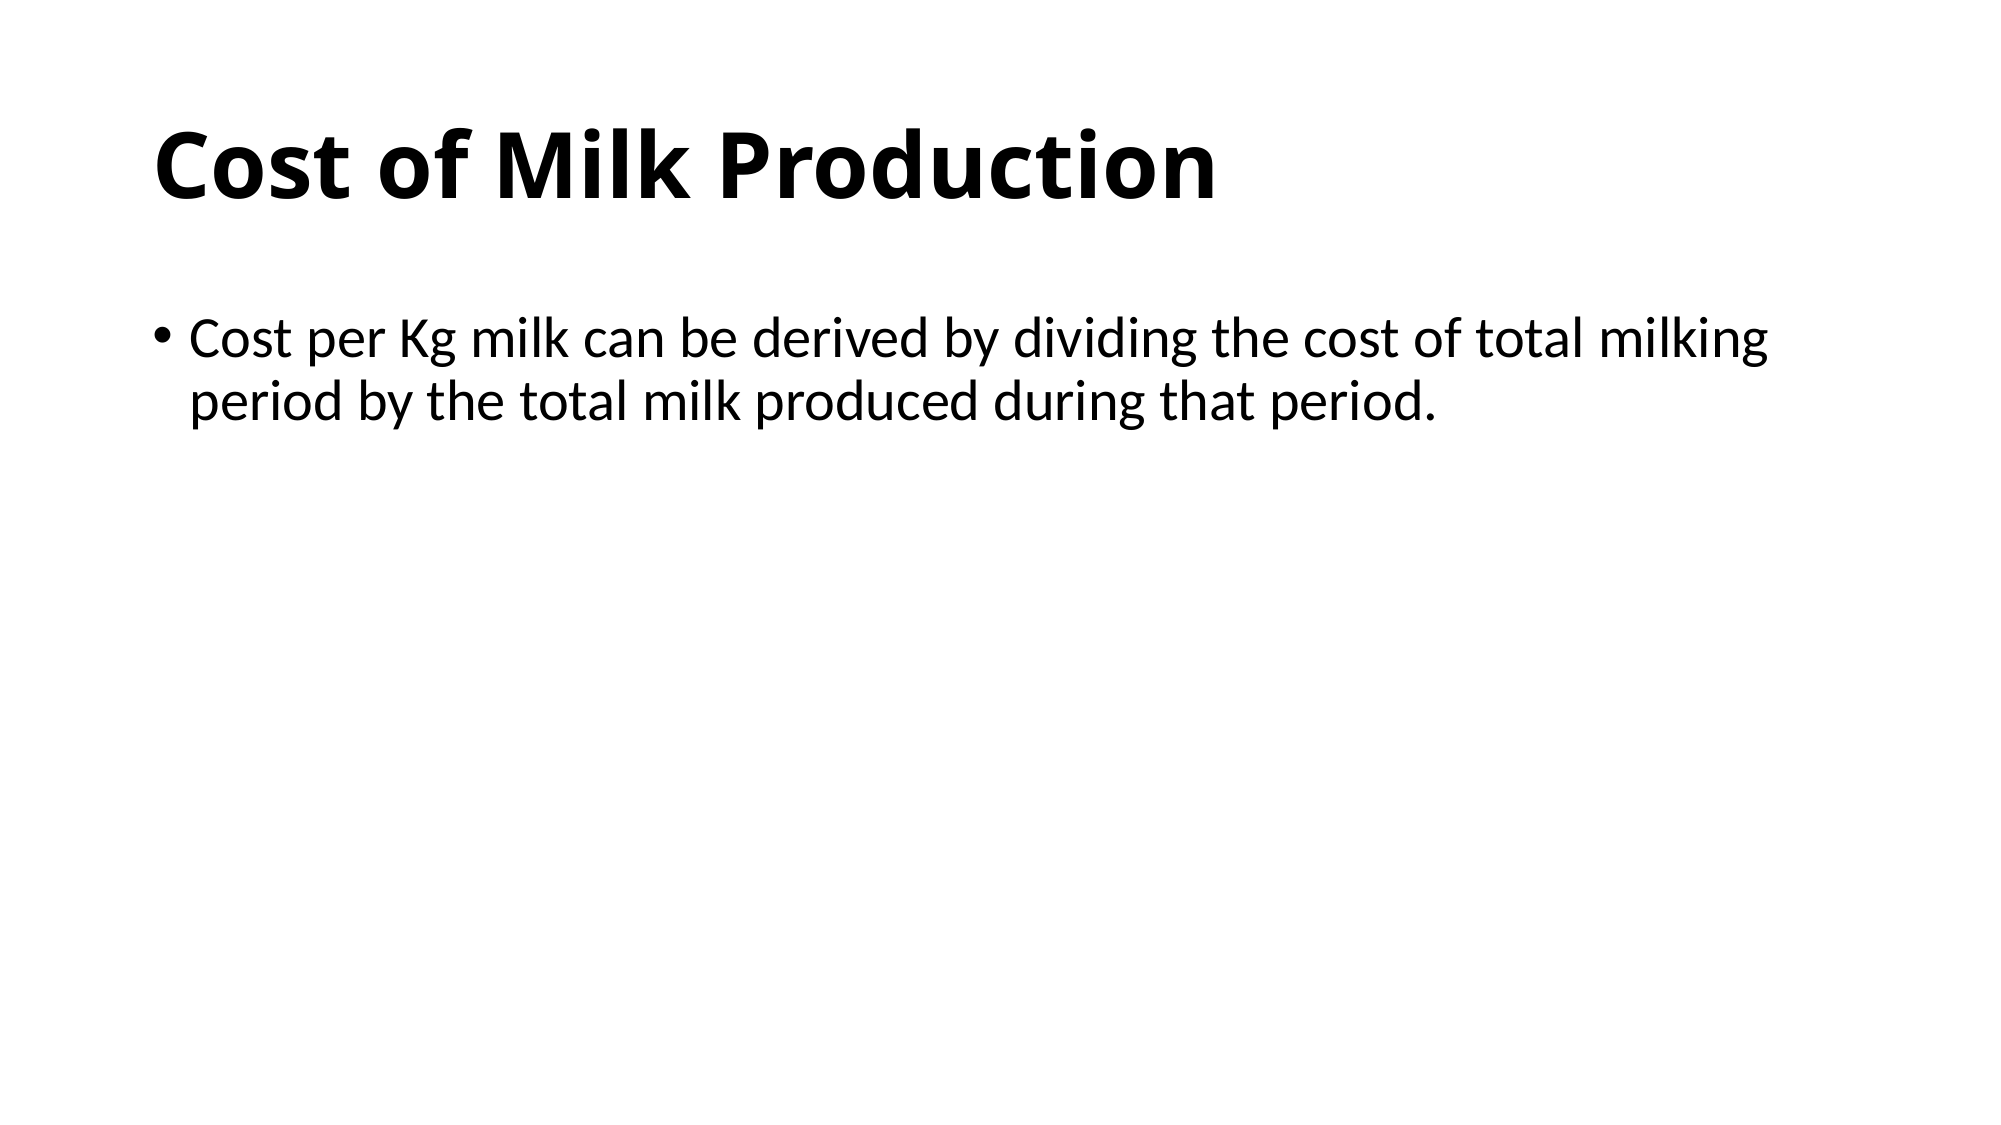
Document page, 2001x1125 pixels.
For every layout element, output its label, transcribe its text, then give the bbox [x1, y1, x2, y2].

list Cost per Kg milk can be derived by dividing the cost of total milking period by the total milk produced during that period. [137, 299, 1863, 1014]
title Cost of Milk Production [137, 59, 1863, 278]
